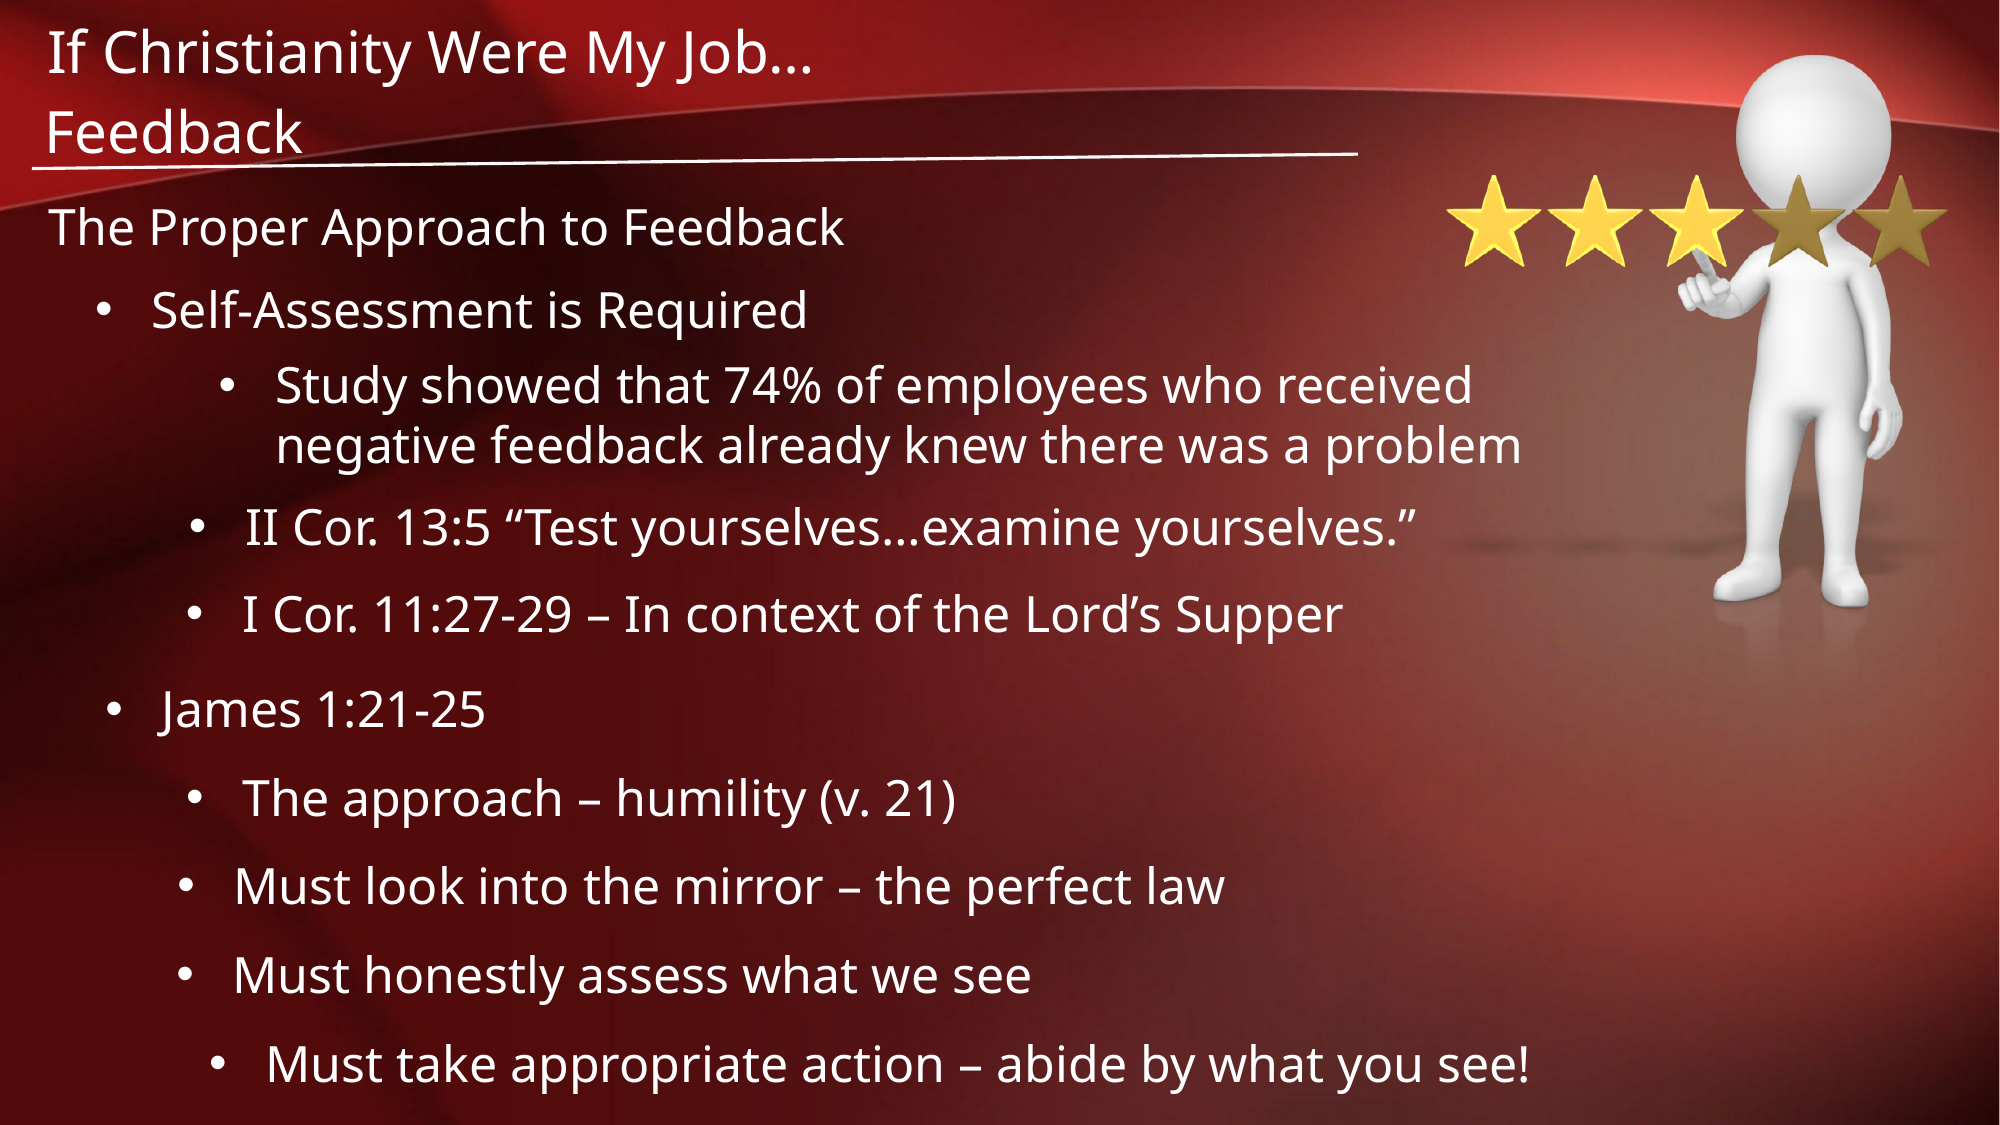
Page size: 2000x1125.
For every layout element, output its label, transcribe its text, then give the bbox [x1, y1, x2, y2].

text_box The Proper Approach to Feedback [7, 187, 888, 263]
text_box Study showed that 74% of employees who received negative feedback already knew there was a problem [155, 346, 1411, 482]
text_box If Christianity Were My Job… [32, 7, 830, 93]
text_box Must honestly assess what we see [156, 935, 1053, 1011]
text_box The approach – humility (v. 21) [155, 758, 988, 834]
text_box I Cor. 11:27-29 – In context of the Lord’s Supper [155, 574, 1375, 650]
text_box Must take appropriate action – abide by what you see! [154, 1024, 1588, 1100]
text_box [31, 153, 1359, 169]
text_box Self-Assessment is Required [79, 270, 825, 346]
text_box James 1:21-25 [80, 670, 513, 746]
text_box Feedback [29, 87, 319, 173]
picture [0, 0, 2000, 1125]
text_box II Cor. 13:5 “Test yourselves…examine yourselves.” [156, 488, 1411, 563]
text_box Must look into the mirror – the perfect law [154, 846, 1250, 922]
